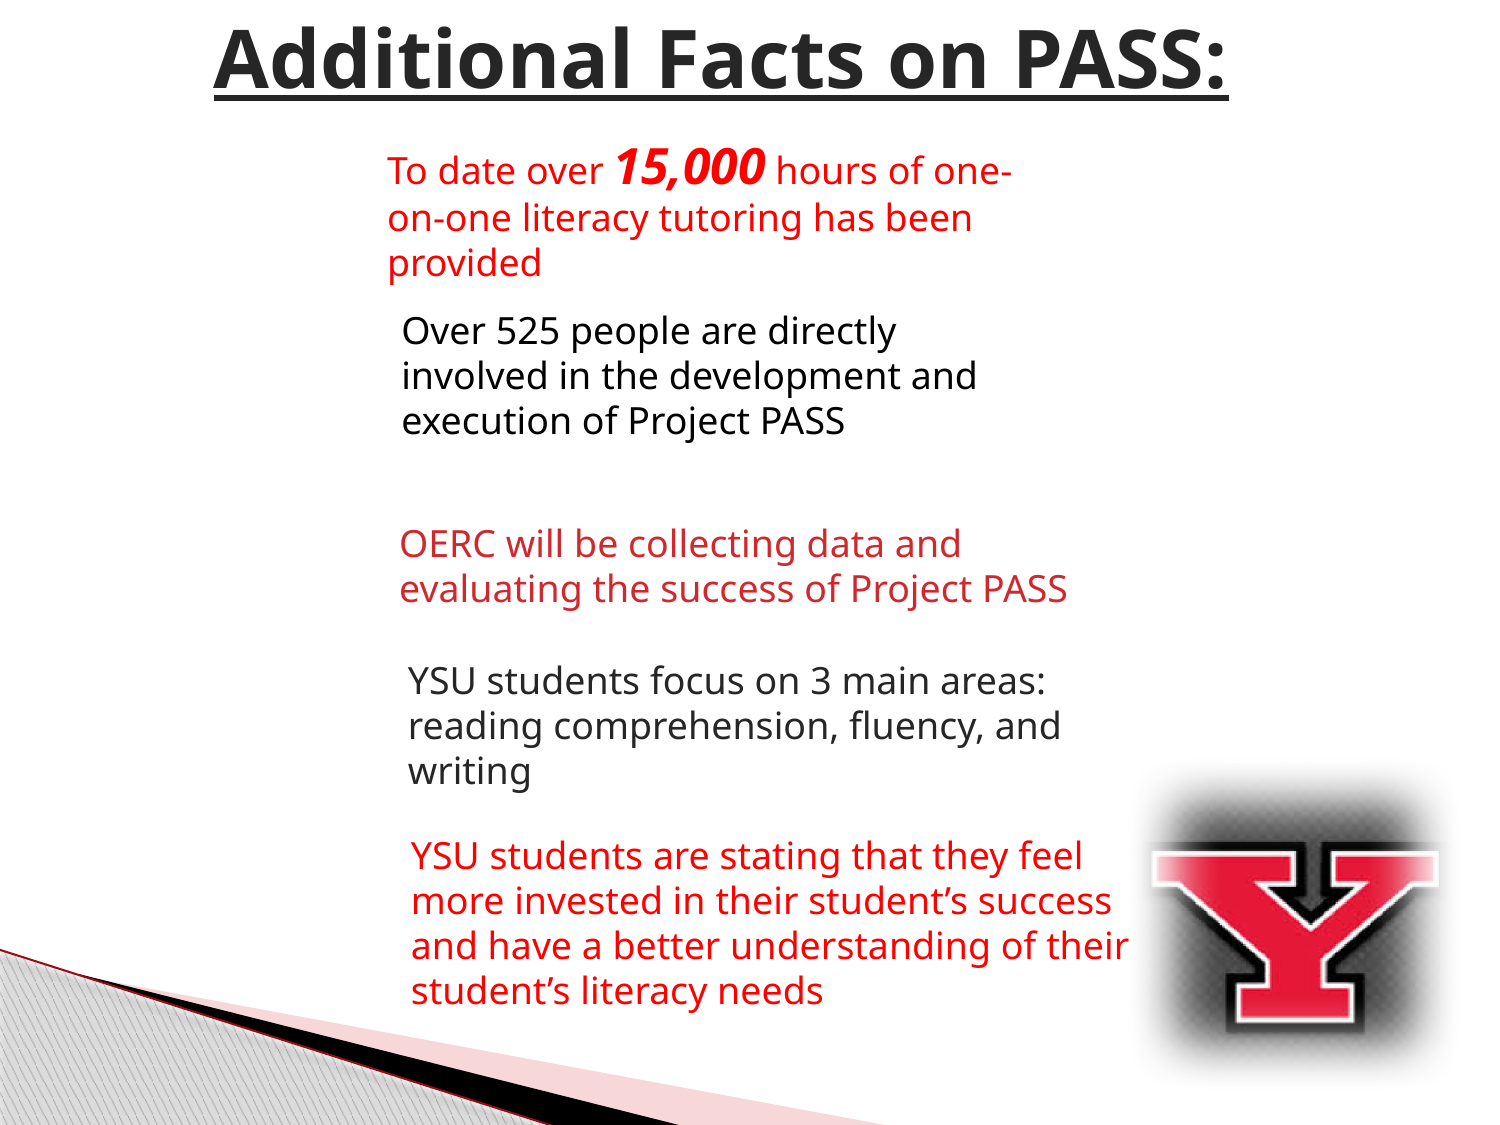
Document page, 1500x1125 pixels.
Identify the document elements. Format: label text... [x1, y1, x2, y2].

text_box YSU students focus on 3 main areas: reading comprehension, fluency, and writing [393, 649, 1144, 800]
text_box Over 525 people are directly involved in the development and execution of Project PASS [386, 299, 1044, 450]
text_box OERC will be collecting data and evaluating the success of Project PASS [384, 512, 1097, 618]
text_box To date over 15,000 hours of one-on-one literacy tutoring has been provided [372, 126, 1073, 292]
picture [1124, 754, 1464, 1093]
text_box YSU students are stating that they feel more invested in their student’s success and have a better understanding of their student’s literacy needs [396, 824, 1118, 1020]
title Additional Facts on PASS: [50, 0, 1425, 113]
